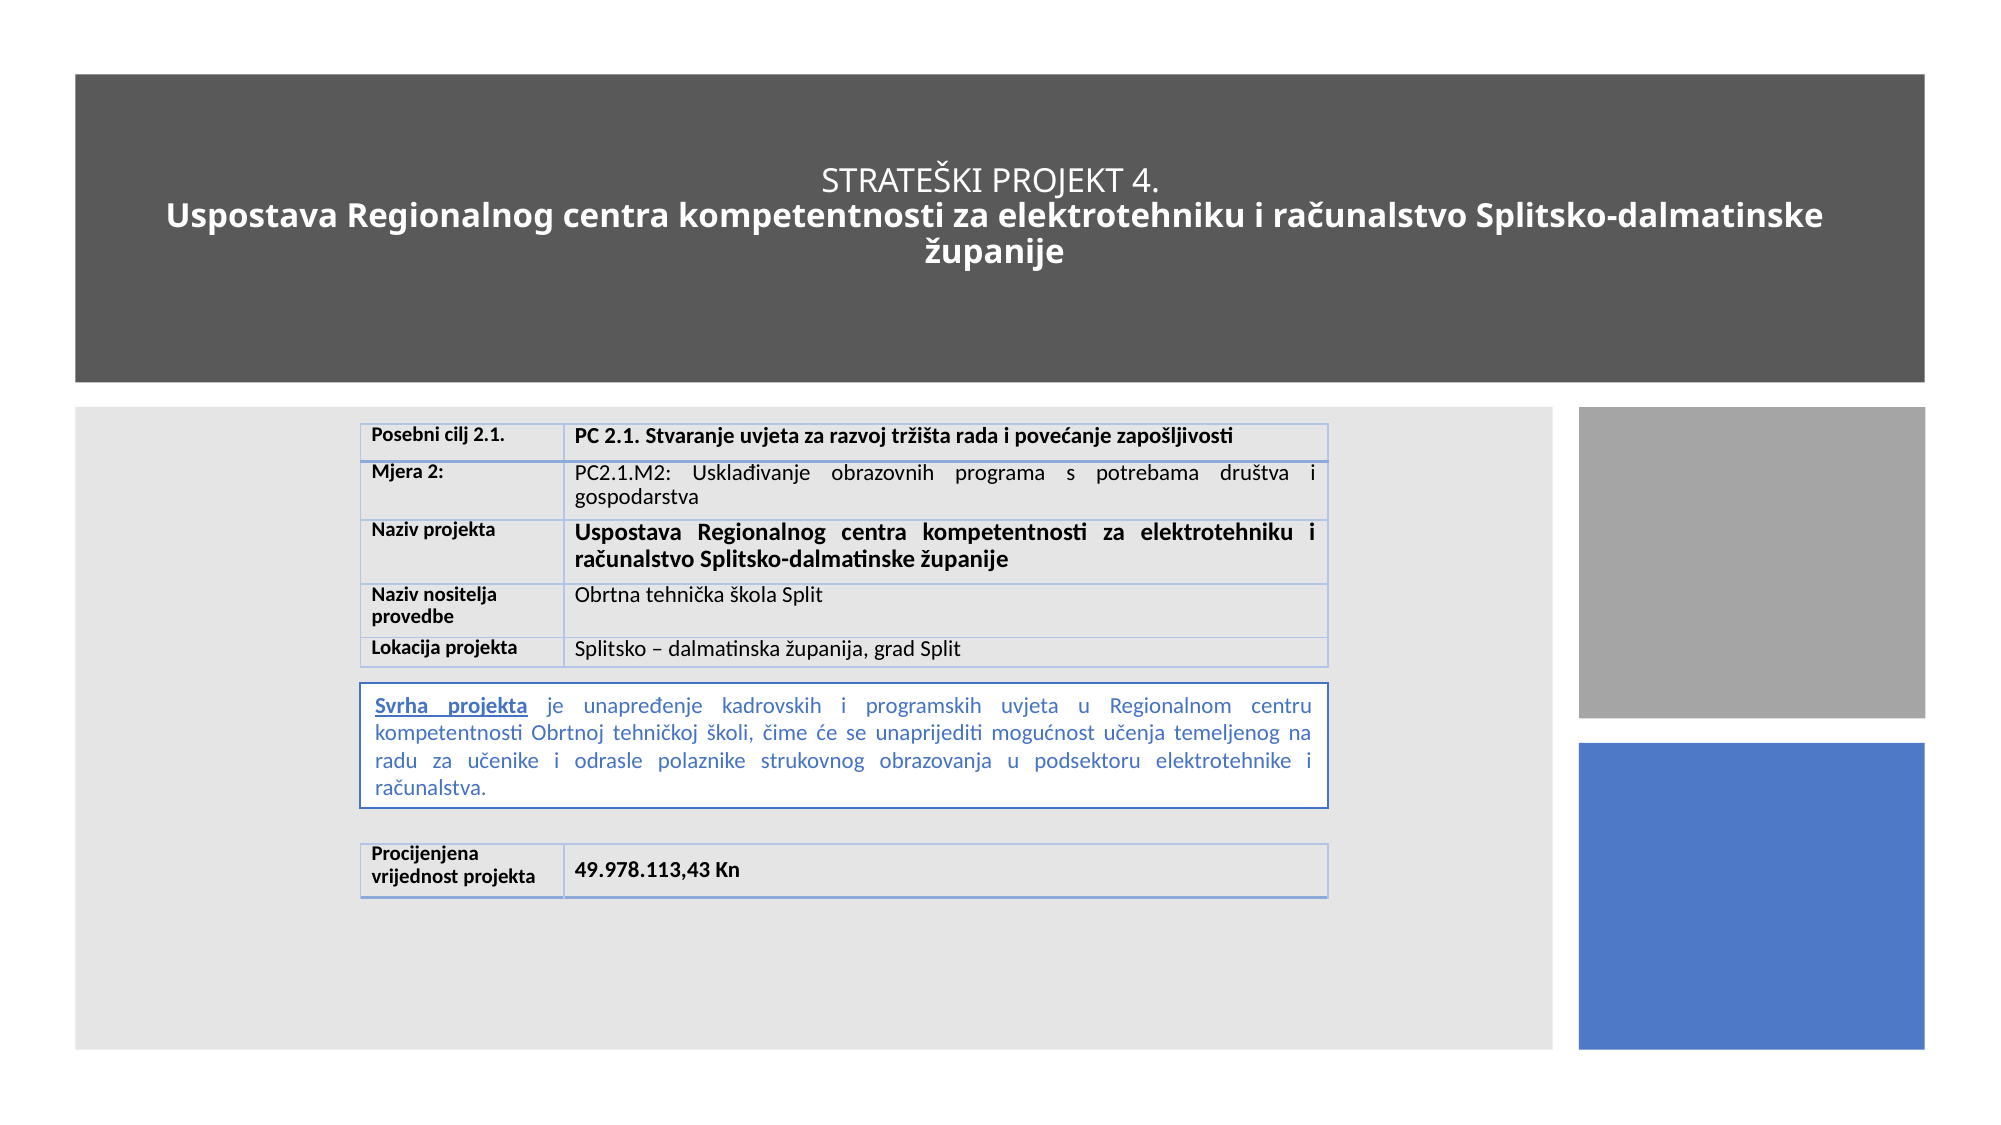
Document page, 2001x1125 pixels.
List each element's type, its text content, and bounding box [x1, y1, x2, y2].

text_box [74, 73, 1926, 383]
table_cell Obrtna tehnička škola Split [565, 585, 1327, 637]
title STRATEŠKI PROJEKT 4. Uspostava Regionalnog centra kompetentnosti za elektrotehniku i računalstvo Splitsko-dalmatinske županije [120, 120, 1870, 354]
table_header 49.978.113,43 Kn [565, 845, 1327, 896]
table_header PC 2.1. Stvaranje uvjeta za razvoj tržišta rada i povećanje zapošljivosti [565, 425, 1327, 460]
table_cell Naziv projekta [361, 521, 563, 583]
table_cell Lokacija projekta [361, 638, 563, 666]
text_box [1578, 742, 1926, 1051]
table_cell Uspostava Regionalnog centra kompetentnosti za elektrotehniku i računalstvo Splitsko-dalmatinske županije [565, 521, 1327, 583]
table_cell Splitsko – dalmatinska županija, grad Split [565, 638, 1327, 666]
table_cell PC2.1.M2: Usklađivanje obrazovnih programa s potrebama društva i gospodarstva [565, 463, 1327, 519]
text_box [74, 406, 1554, 1051]
text_box [1578, 406, 1926, 719]
table_cell Mjera 2: [361, 463, 563, 519]
table_header Posebni cilj 2.1. [361, 425, 563, 460]
text_box Svrha projekta je unapređenje kadrovskih i programskih uvjeta u Regionalnom centru kompetentnosti Obrtnoj tehničkoj školi, čime će se unaprijediti mogućnost učenja temeljenog na radu za učenike i odrasle polaznike strukovnog obrazovanja u podsektoru elektrotehnike i računalstva. [359, 682, 1329, 809]
table_header Procijenjena vrijednost projekta [361, 845, 563, 896]
table_cell Naziv nositelja provedbe [361, 585, 563, 637]
